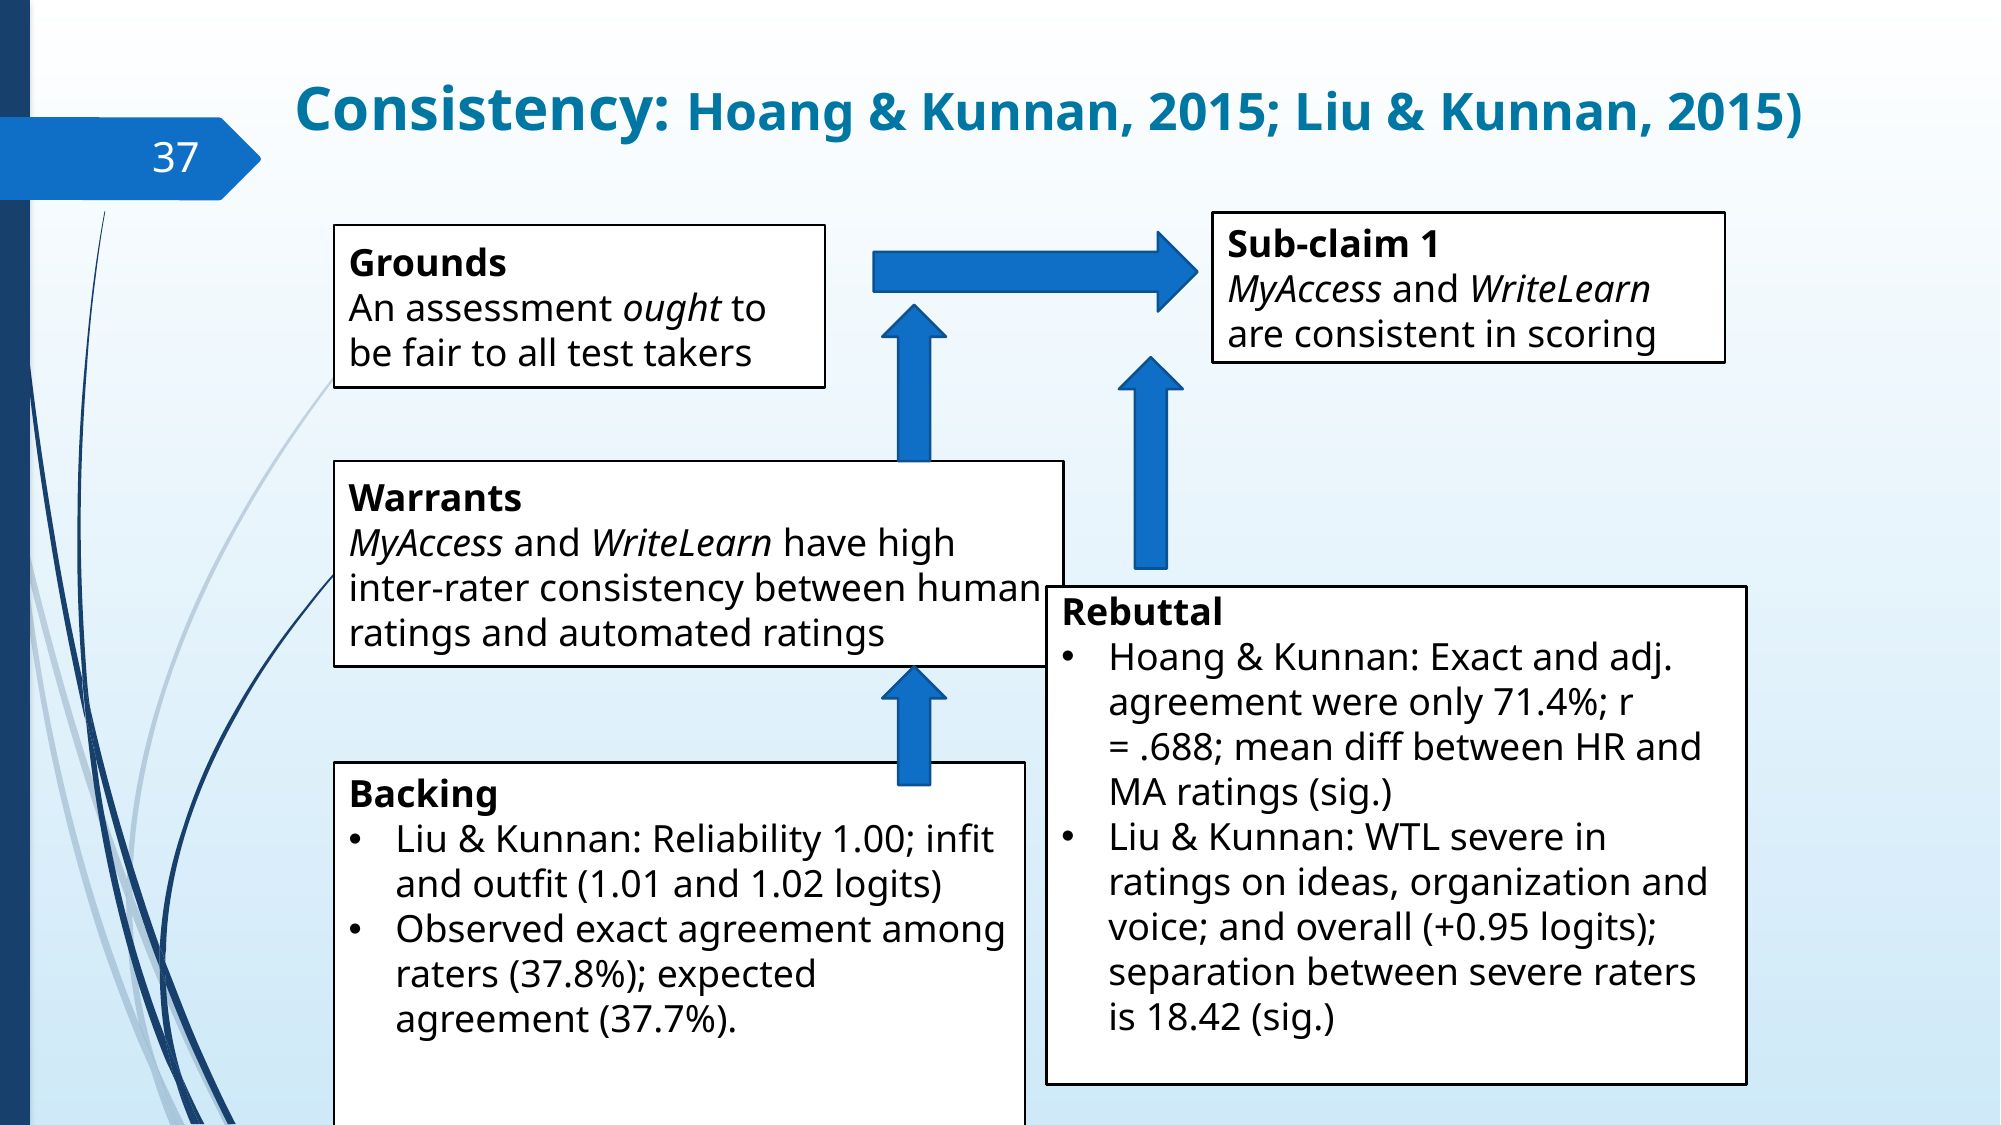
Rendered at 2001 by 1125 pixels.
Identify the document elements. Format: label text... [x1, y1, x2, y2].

text_box Warrants MyAccess and WriteLearn have high inter-rater consistency between human ratings and automated ratings [333, 460, 1065, 668]
text_box [881, 303, 948, 463]
text_box Rebuttal Hoang & Kunnan: Exact and adj. agreement were only 71.4%; r = .688; mean diff between HR and MA ratings (sig.) Liu & Kunnan: WTL severe in ratings on ideas, organization and voice; and overall (+0.95 logits); separation between severe raters is 18.42 (sig.) [1045, 585, 1748, 1086]
title Consistency: Hoang & Kunnan, 2015; Liu & Kunnan, 2015) [279, 62, 1964, 187]
text_box [881, 665, 948, 787]
text_box [1117, 356, 1184, 570]
text_box Grounds An assessment ought to be fair to all test takers [333, 224, 826, 389]
text_box [872, 230, 1199, 313]
slide_number 37 [87, 129, 216, 190]
text_box Backing Liu & Kunnan: Reliability 1.00; infit and outfit (1.01 and 1.02 logits) Observed exact agreement among raters (37.8%); expected agreement (37.7%). [333, 761, 1026, 1125]
text_box Sub-claim 1 MyAccess and WriteLearn are consistent in scoring [1211, 211, 1726, 364]
